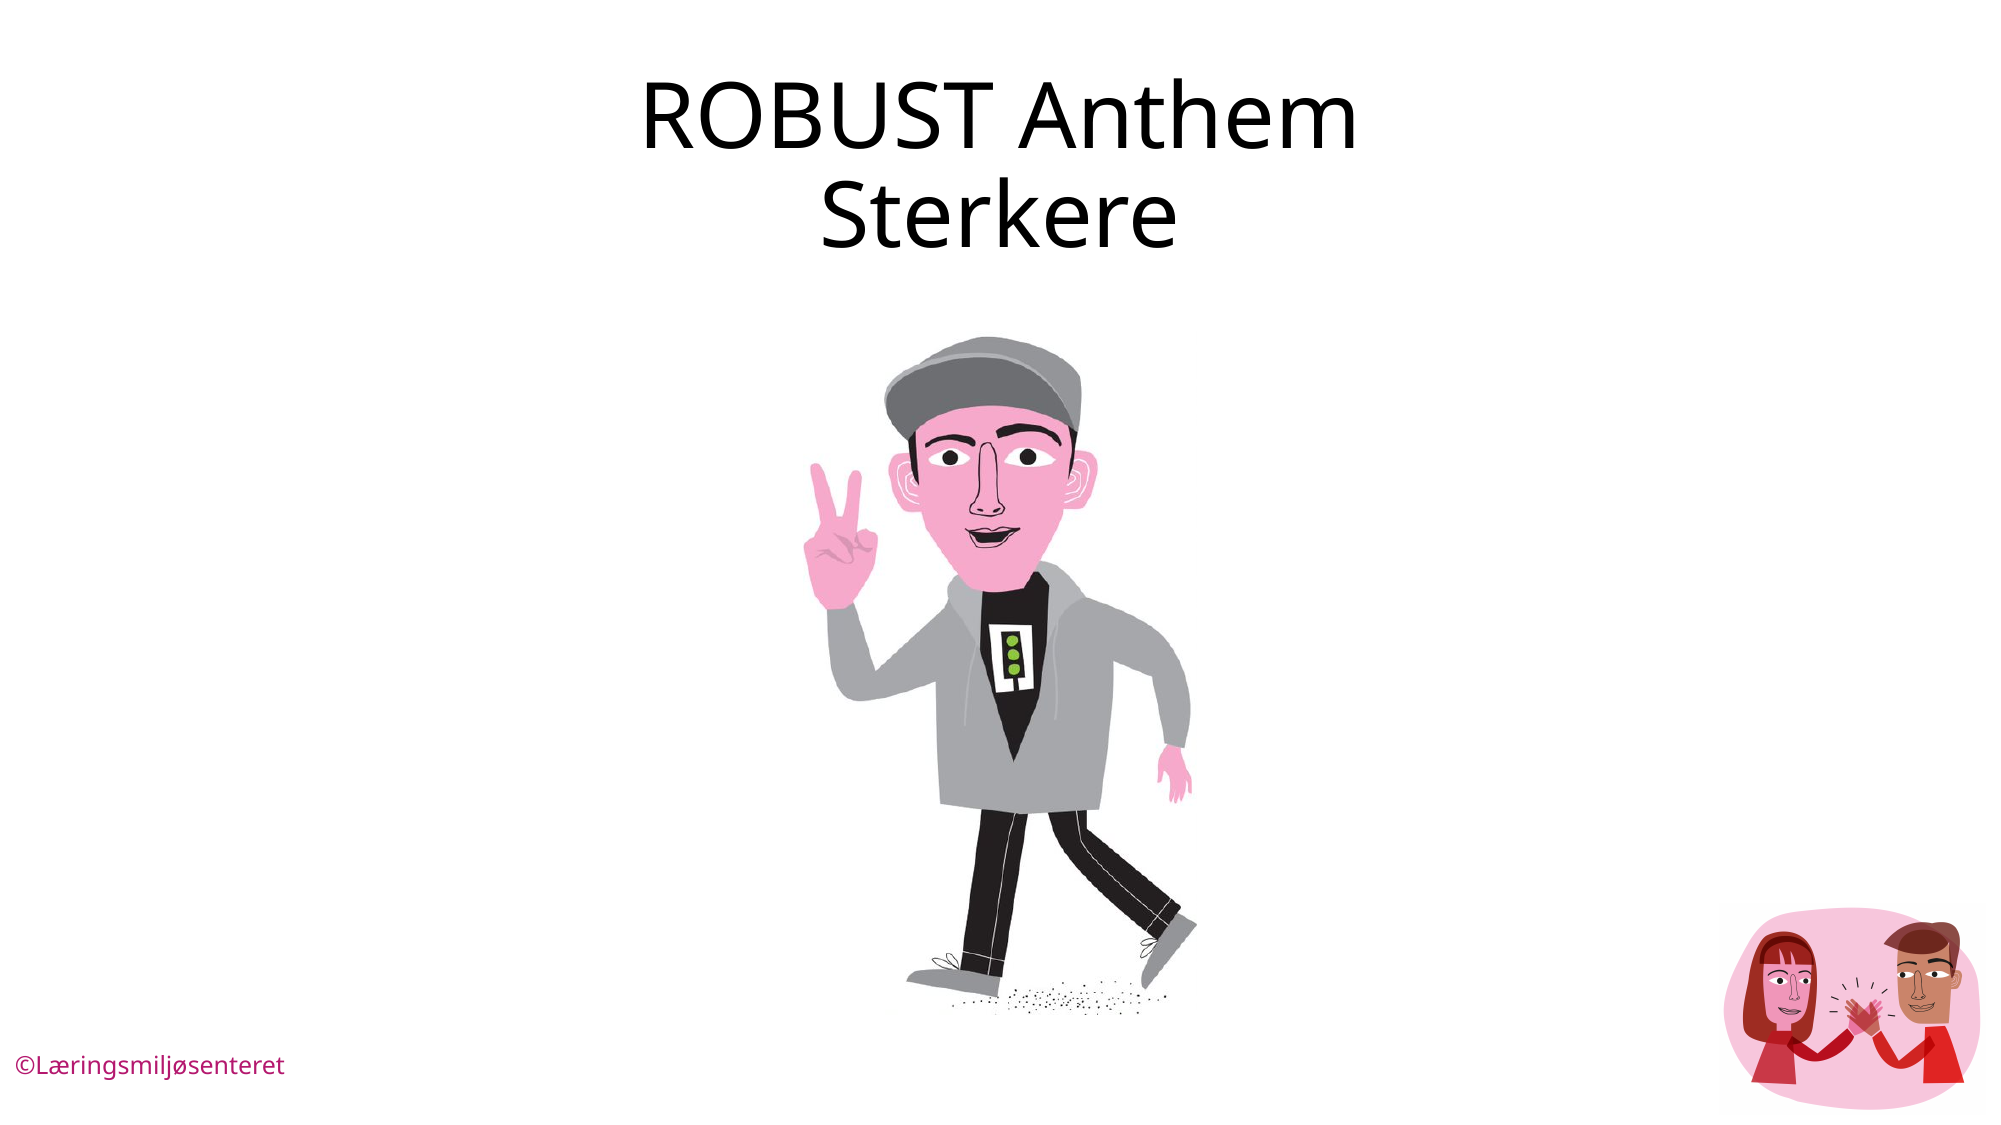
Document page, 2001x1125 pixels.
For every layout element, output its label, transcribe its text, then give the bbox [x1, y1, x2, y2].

title ROBUST Anthem Sterkere [137, 59, 1863, 278]
text_box ©Læringsmiljøsenteret [0, 1042, 560, 1088]
picture [802, 331, 1197, 1015]
picture [1719, 903, 1986, 1115]
